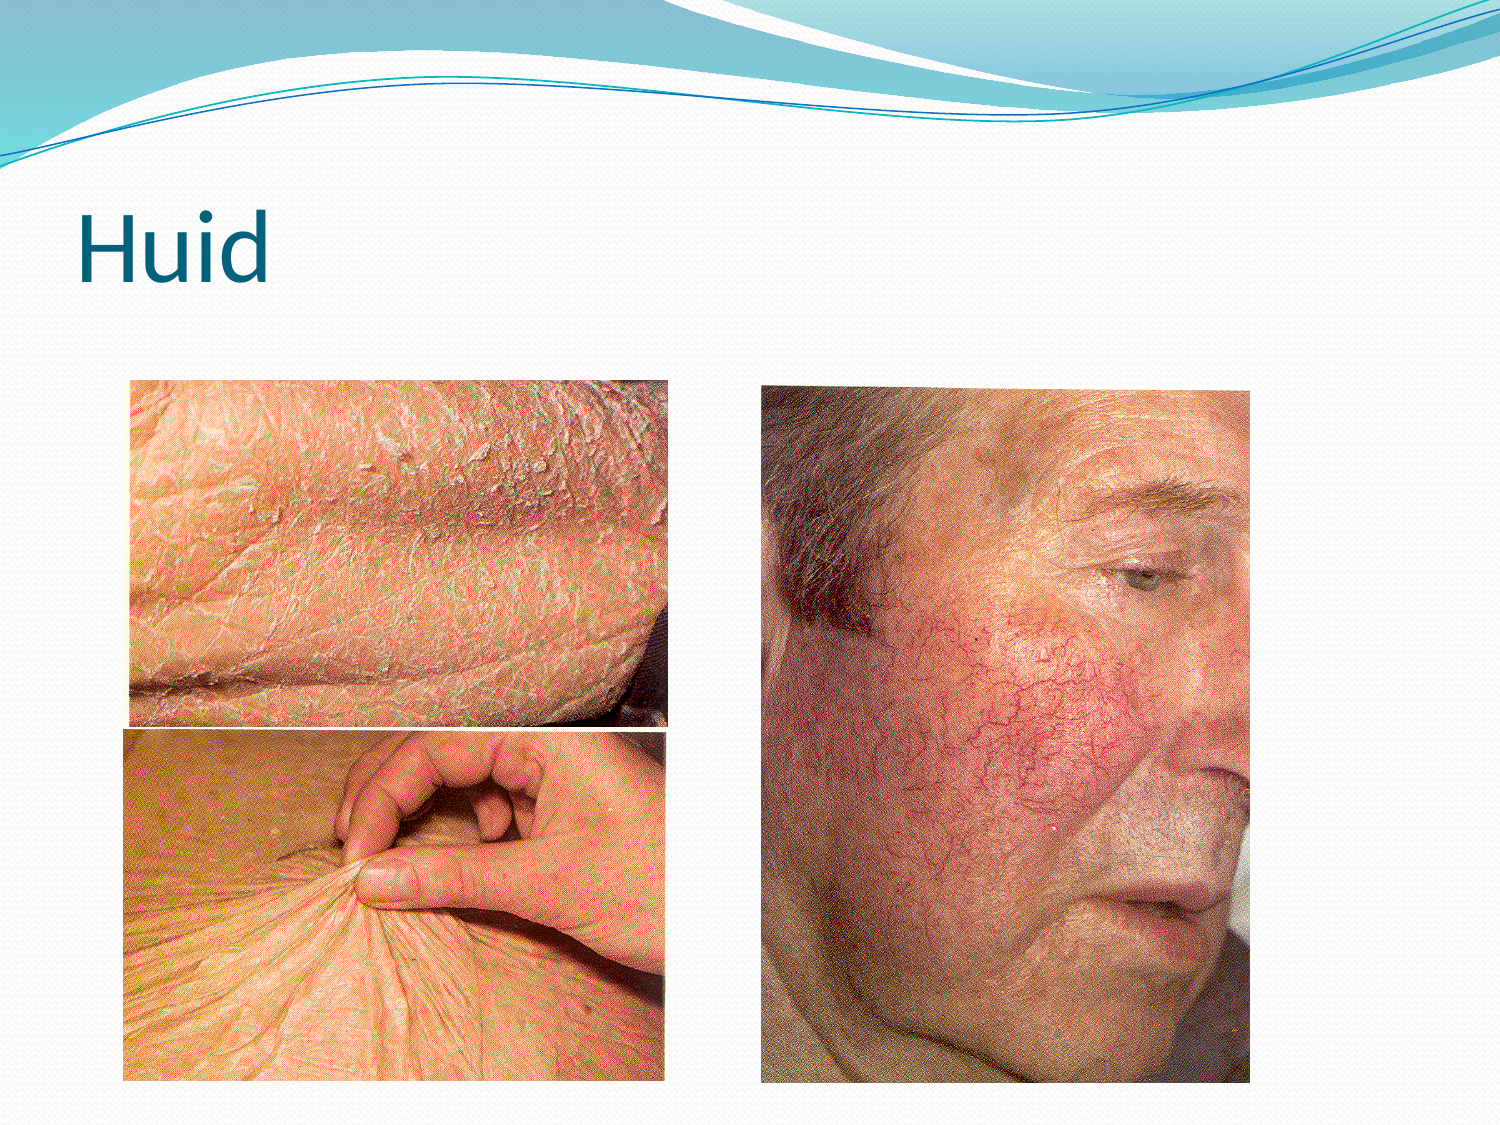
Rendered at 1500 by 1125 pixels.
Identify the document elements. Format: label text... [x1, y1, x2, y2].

picture [761, 385, 1250, 1083]
title Huid [75, 115, 1425, 303]
picture [123, 727, 668, 1081]
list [123, 380, 668, 727]
